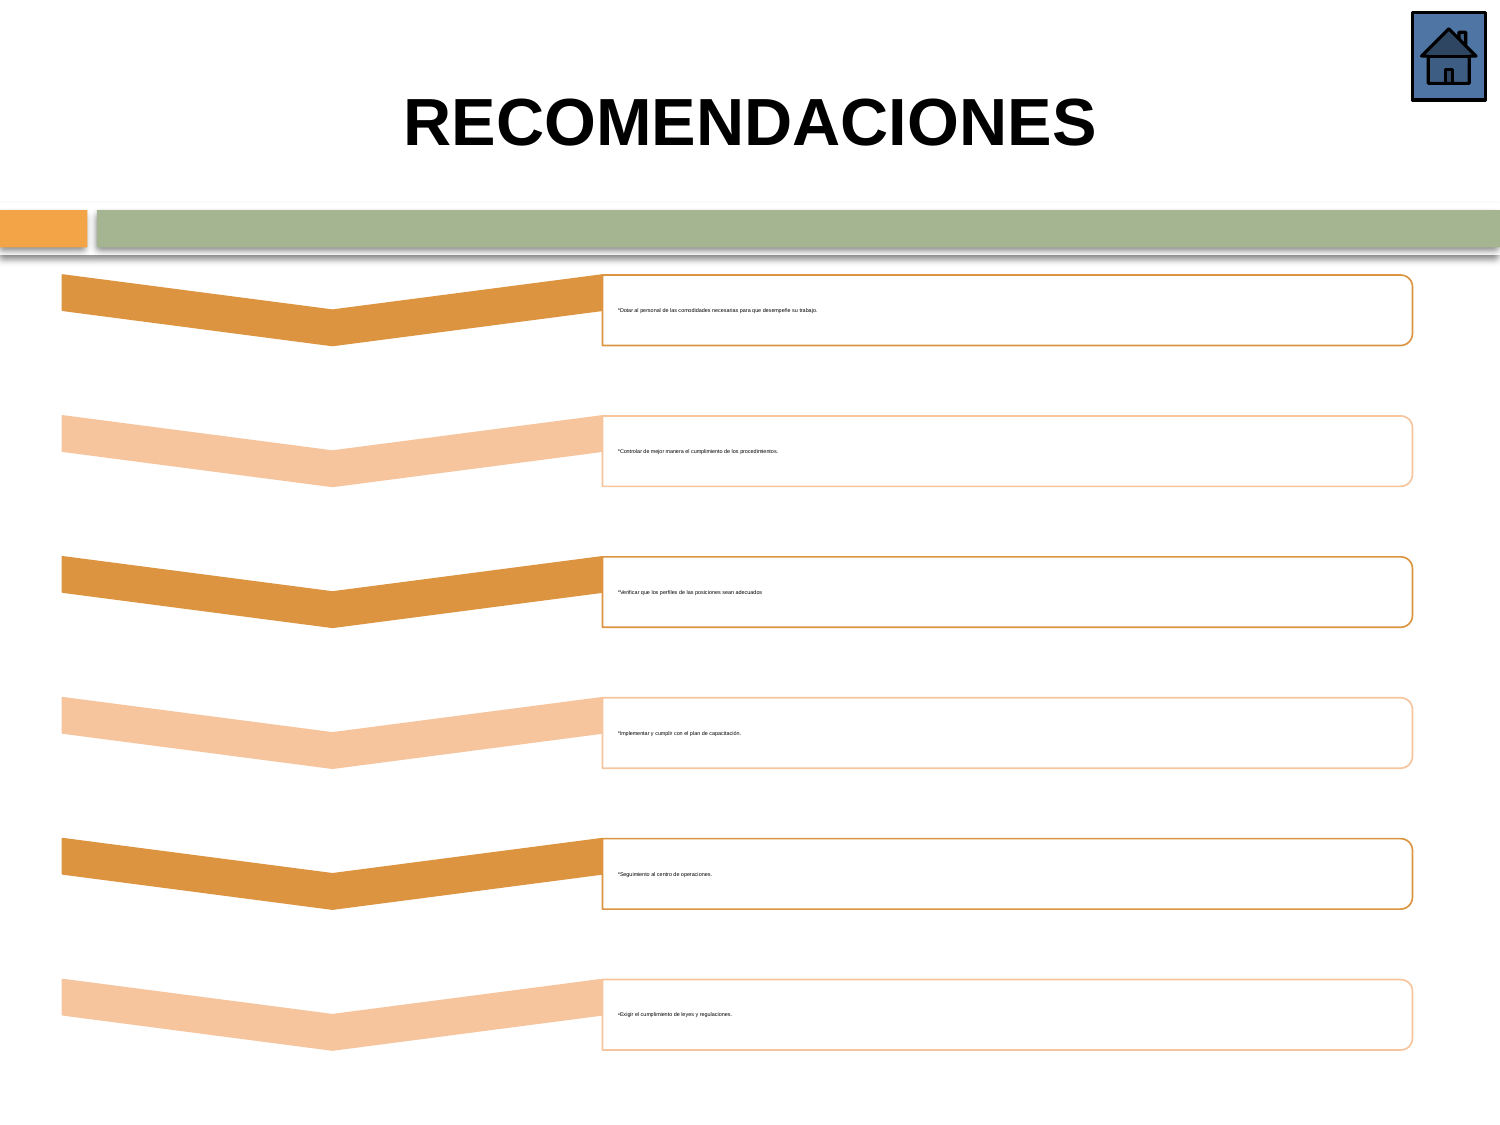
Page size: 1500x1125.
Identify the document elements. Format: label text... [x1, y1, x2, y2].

title RECOMENDACIONES [62, 37, 1438, 200]
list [62, 274, 1413, 1051]
text_box [1411, 11, 1487, 102]
